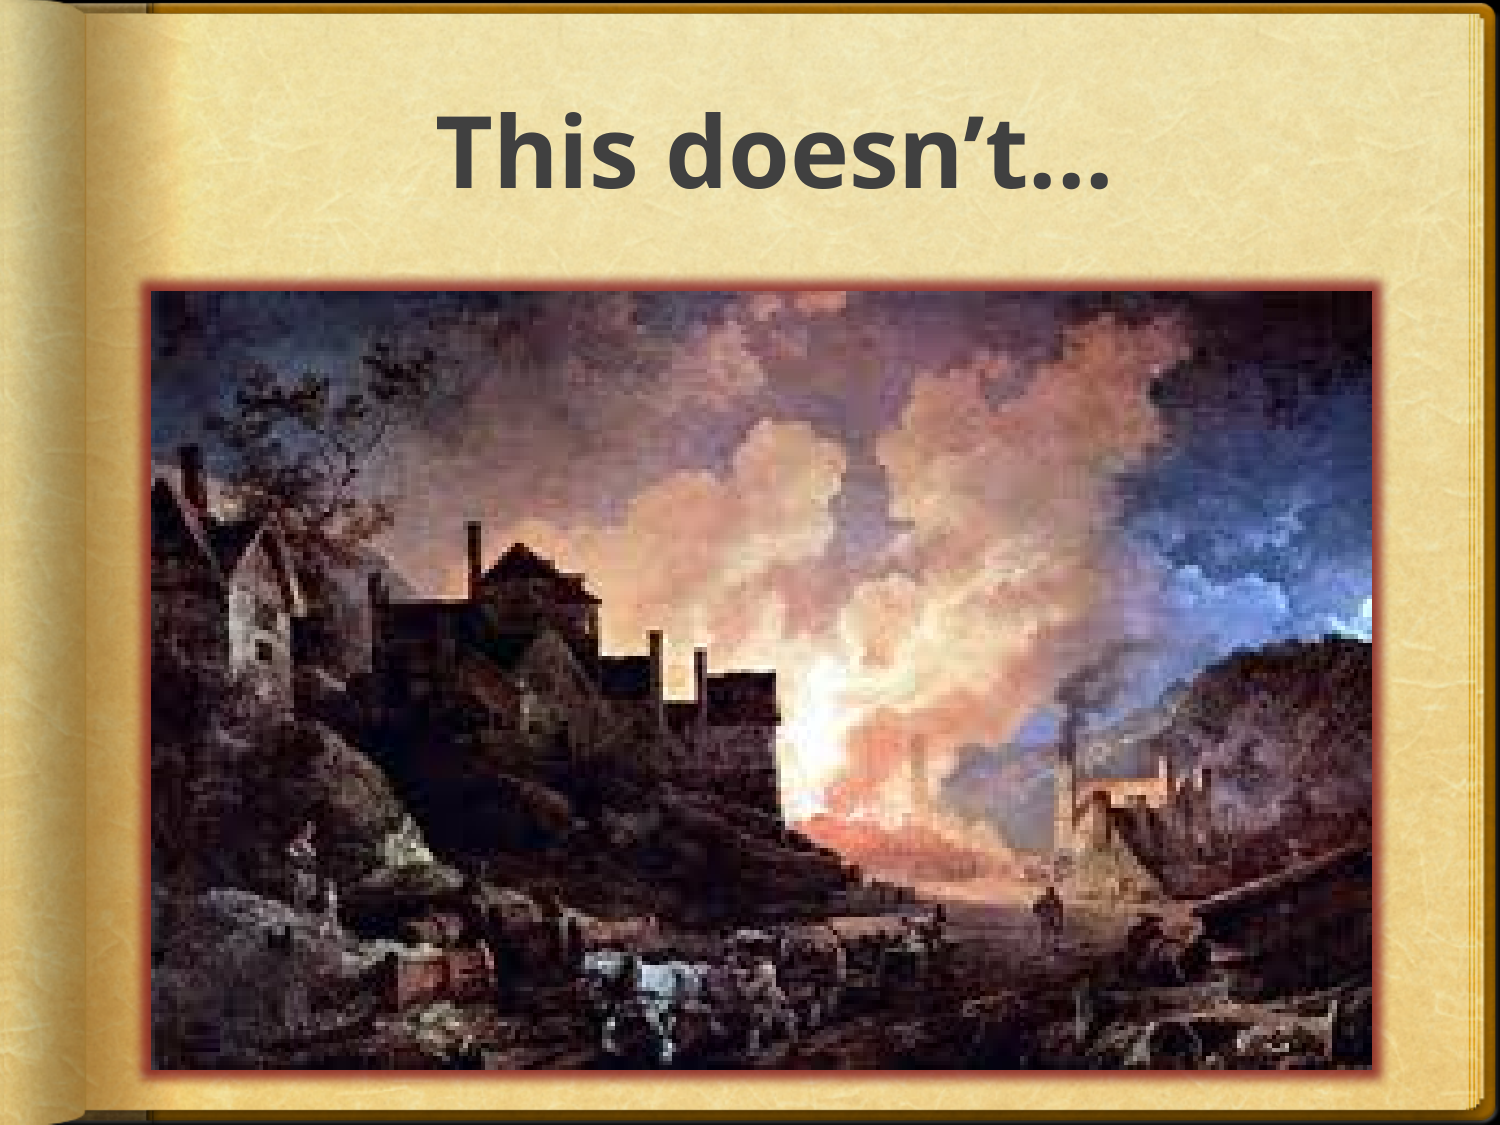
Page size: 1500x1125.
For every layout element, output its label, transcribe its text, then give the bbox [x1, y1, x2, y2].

title This doesn’t... [178, 45, 1372, 265]
picture [0, 0, 1500, 1125]
